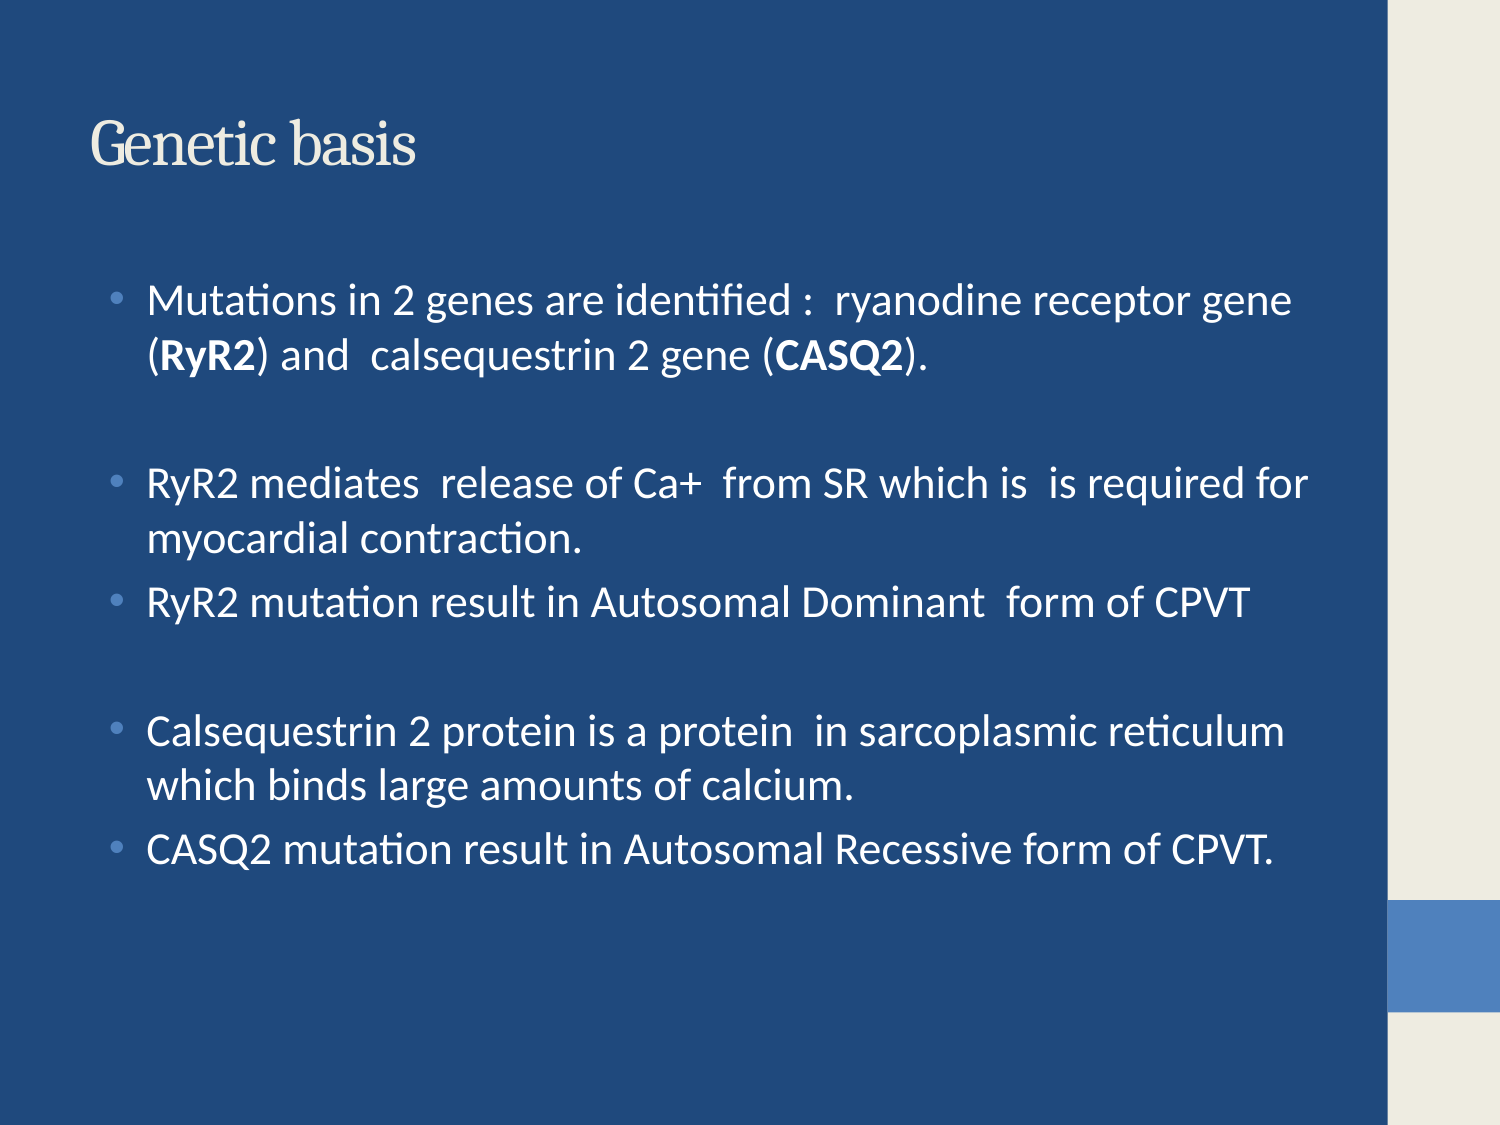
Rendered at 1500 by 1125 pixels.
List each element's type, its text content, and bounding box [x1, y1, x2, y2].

title Genetic basis [75, 45, 1325, 233]
list Mutations in 2 genes are identified : ryanodine receptor gene (RyR2) and calsequestrin 2 gene (CASQ2). RyR2 mediates release of Ca+ from SR which is is required for myocardial contraction. RyR2 mutation result in Autosomal Dominant form of CPVT Calsequestrin 2 protein is a protein in sarcoplasmic reticulum which binds large amounts of calcium. CASQ2 mutation result in Autosomal Recessive form of CPVT. [75, 262, 1325, 1050]
